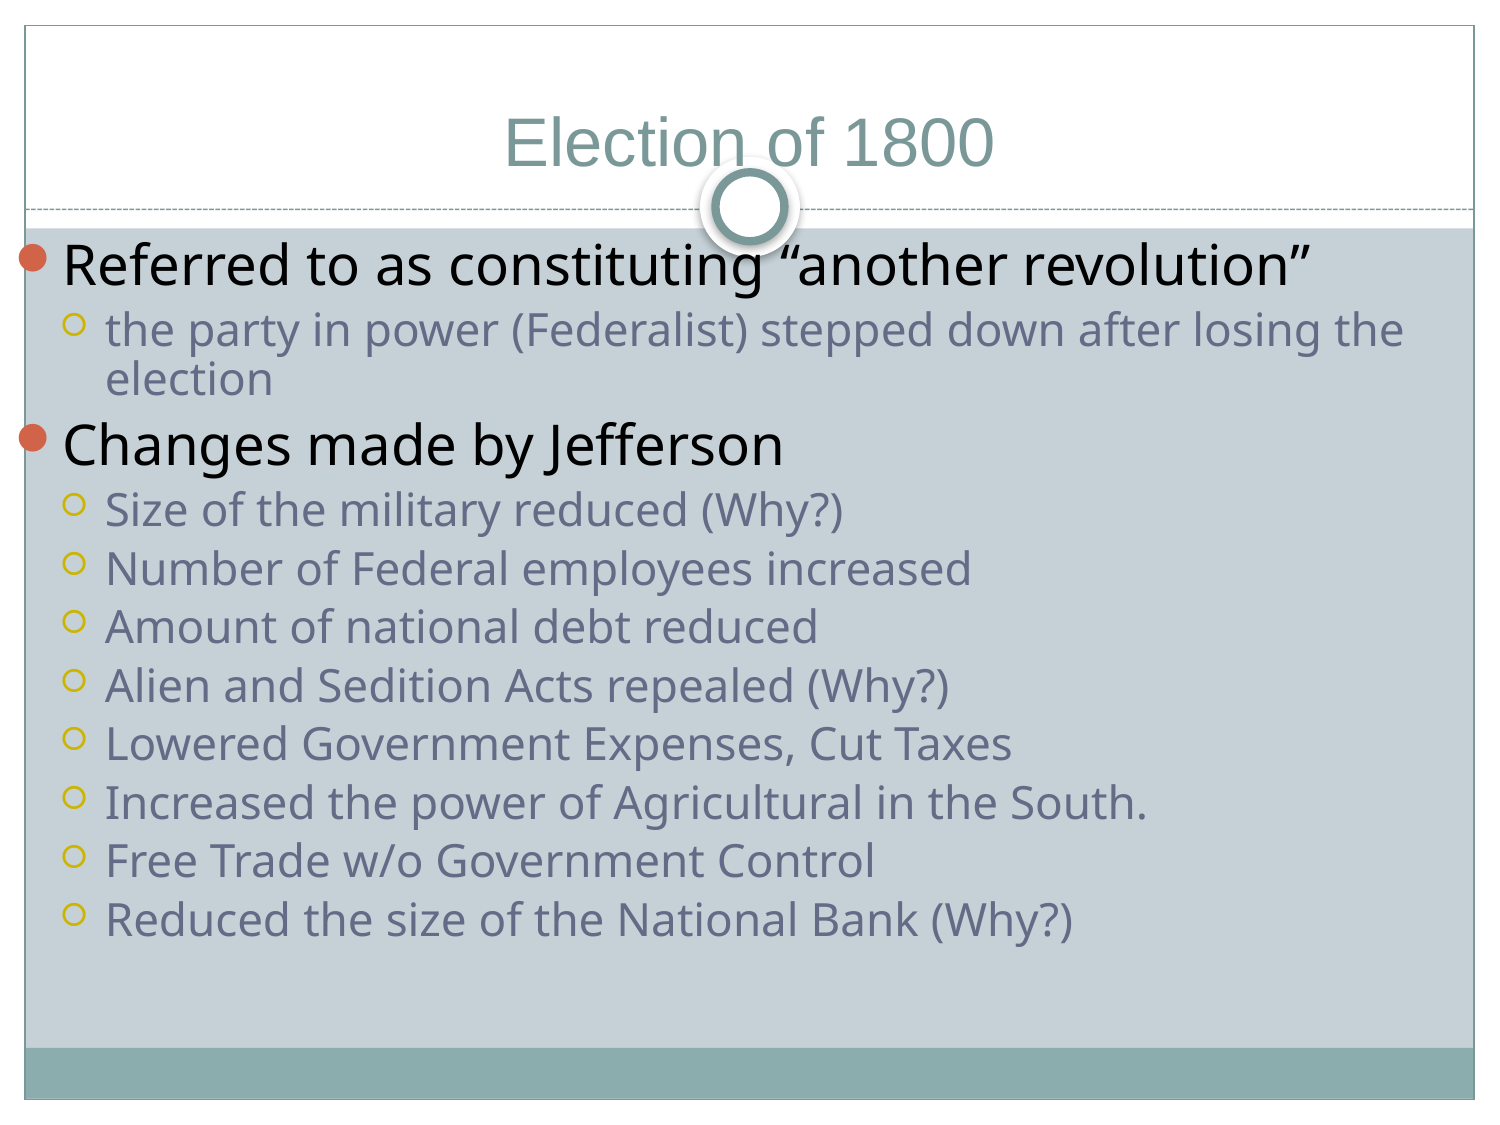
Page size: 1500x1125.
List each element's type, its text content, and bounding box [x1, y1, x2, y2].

list Referred to as constituting “another revolution” the party in power (Federalist) stepped down after losing the election Changes made by Jefferson Size of the military reduced (Why?) Number of Federal employees increased Amount of national debt reduced Alien and Sedition Acts repealed (Why?) Lowered Government Expenses, Cut Taxes Increased the power of Agricultural in the South. Free Trade w/o Government Control Reduced the size of the National Bank (Why?) [0, 229, 1500, 1125]
title Election of 1800 [75, 0, 1425, 188]
